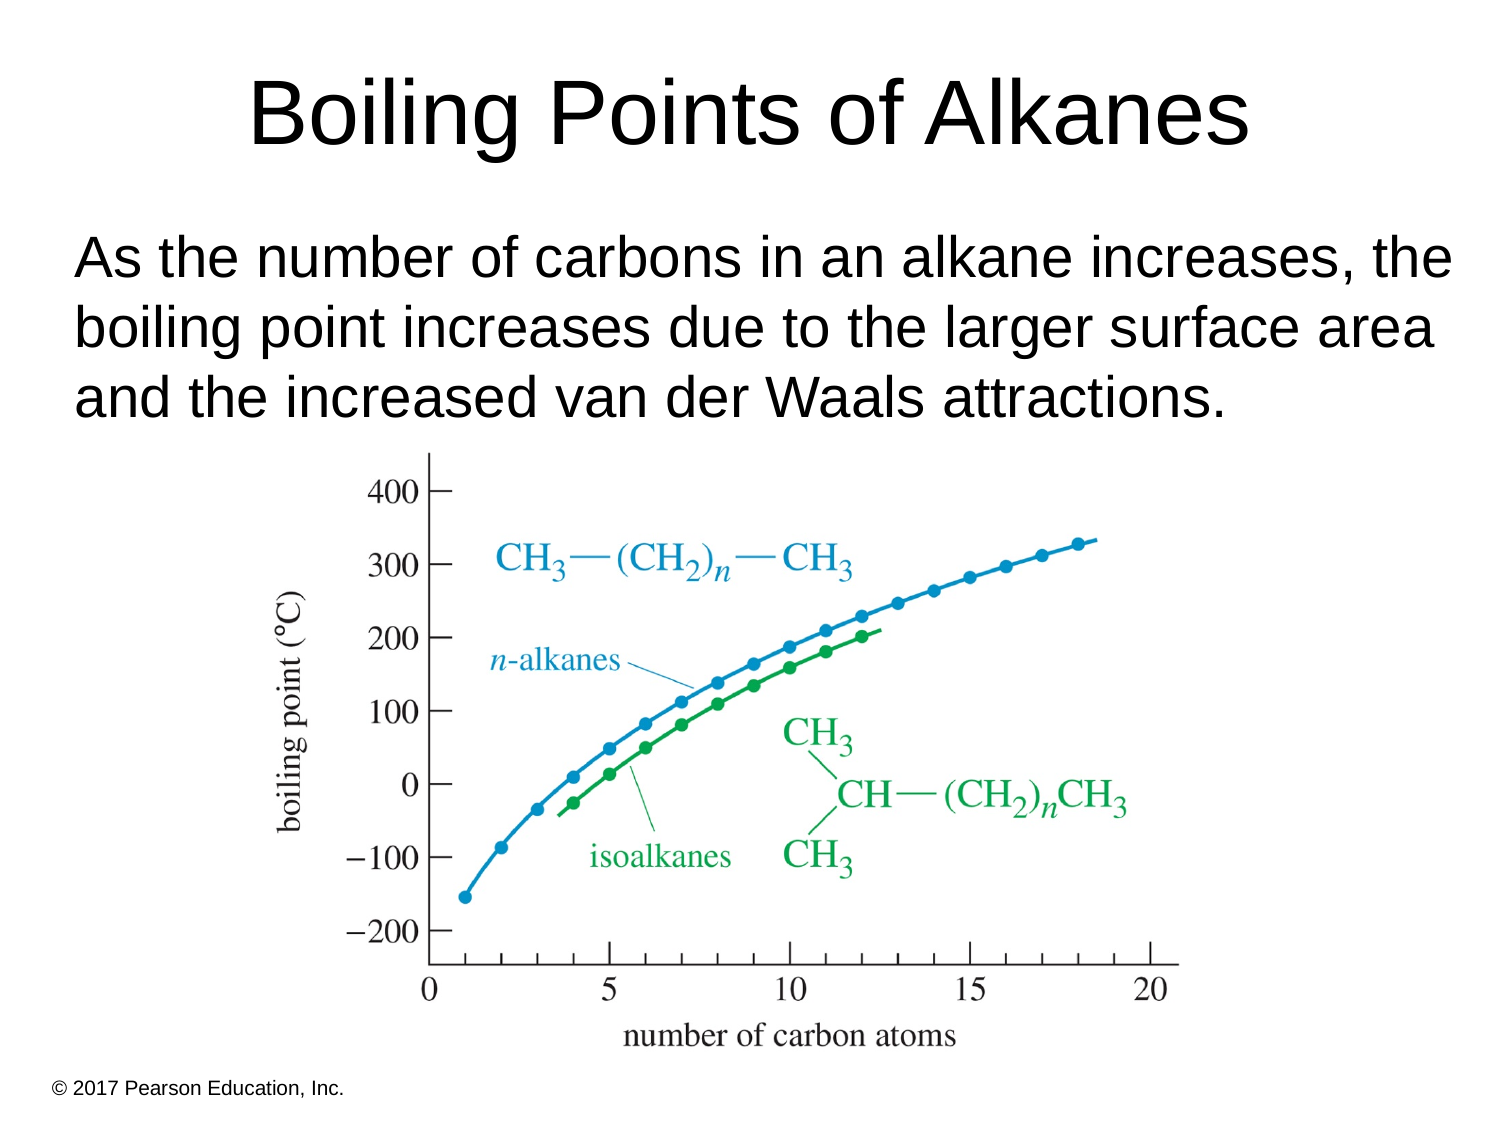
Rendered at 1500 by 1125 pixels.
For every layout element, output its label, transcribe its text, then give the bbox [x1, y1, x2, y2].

title Boiling Points of Alkanes [75, 45, 1425, 212]
picture [267, 445, 1186, 1052]
list As the number of carbons in an alkane increases, the boiling point increases due to the larger surface area and the increased van der Waals attractions. [59, 212, 1477, 471]
